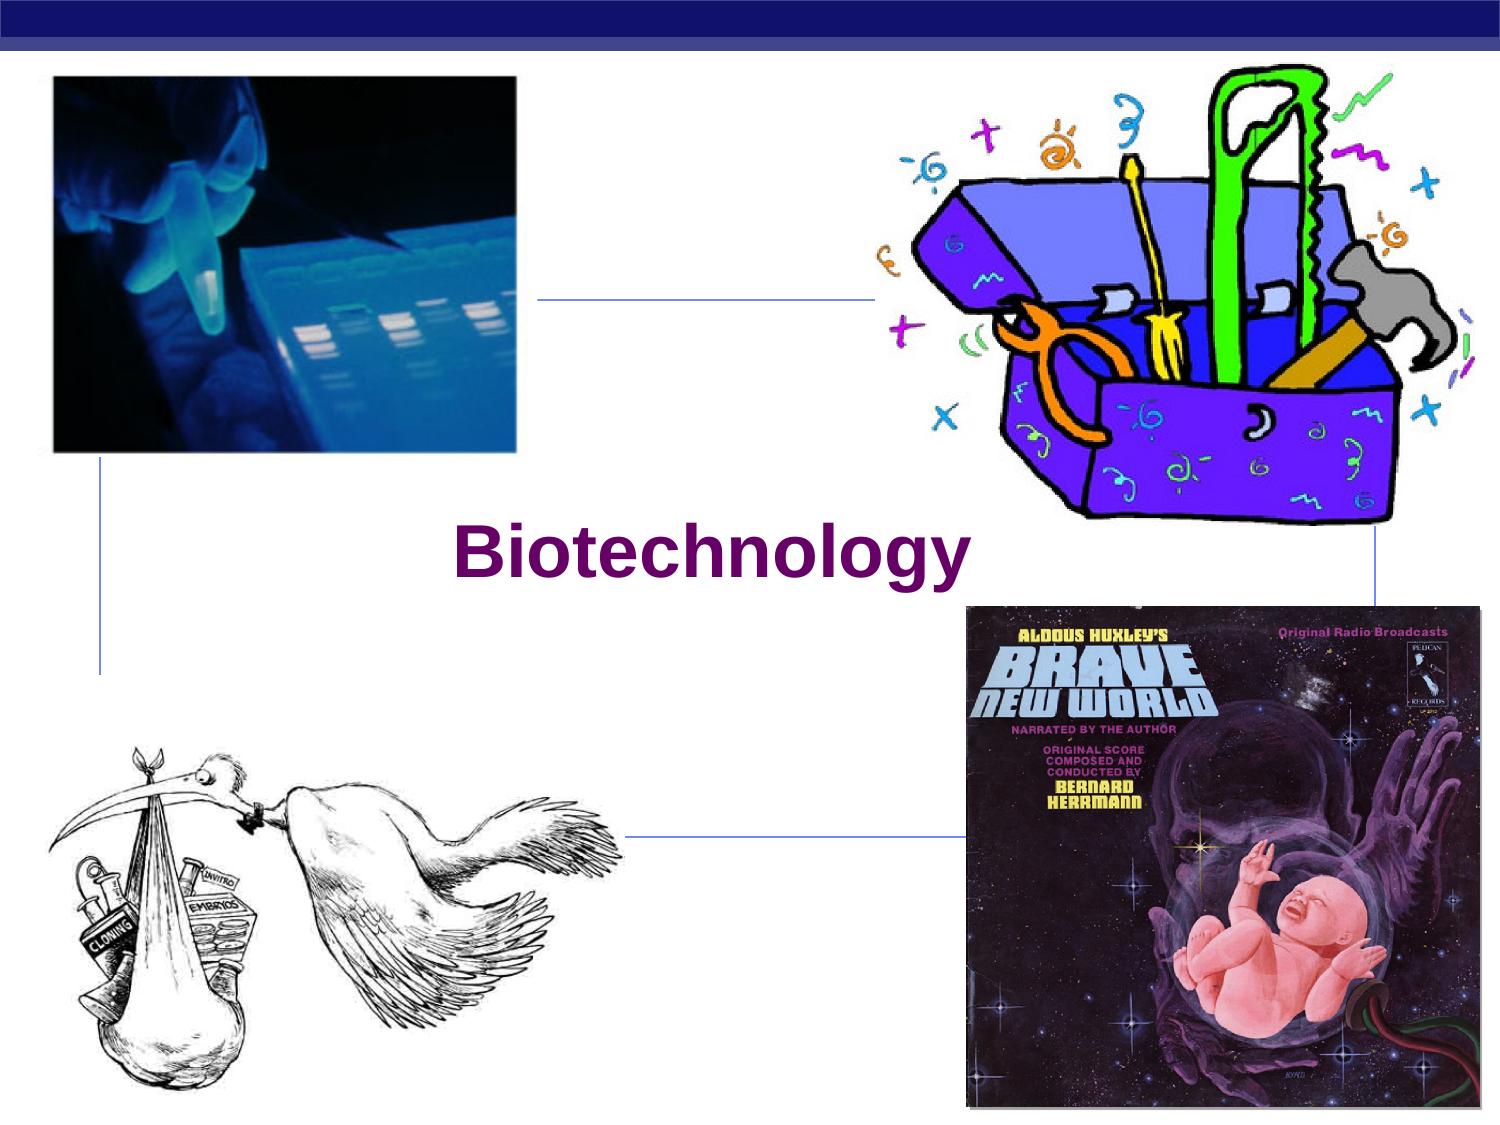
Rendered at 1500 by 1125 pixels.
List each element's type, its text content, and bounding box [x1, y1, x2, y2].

title Biotechnology [287, 450, 1138, 600]
picture [37, 737, 626, 1095]
picture [874, 62, 1476, 526]
picture [37, 74, 538, 458]
picture [966, 605, 1480, 1108]
